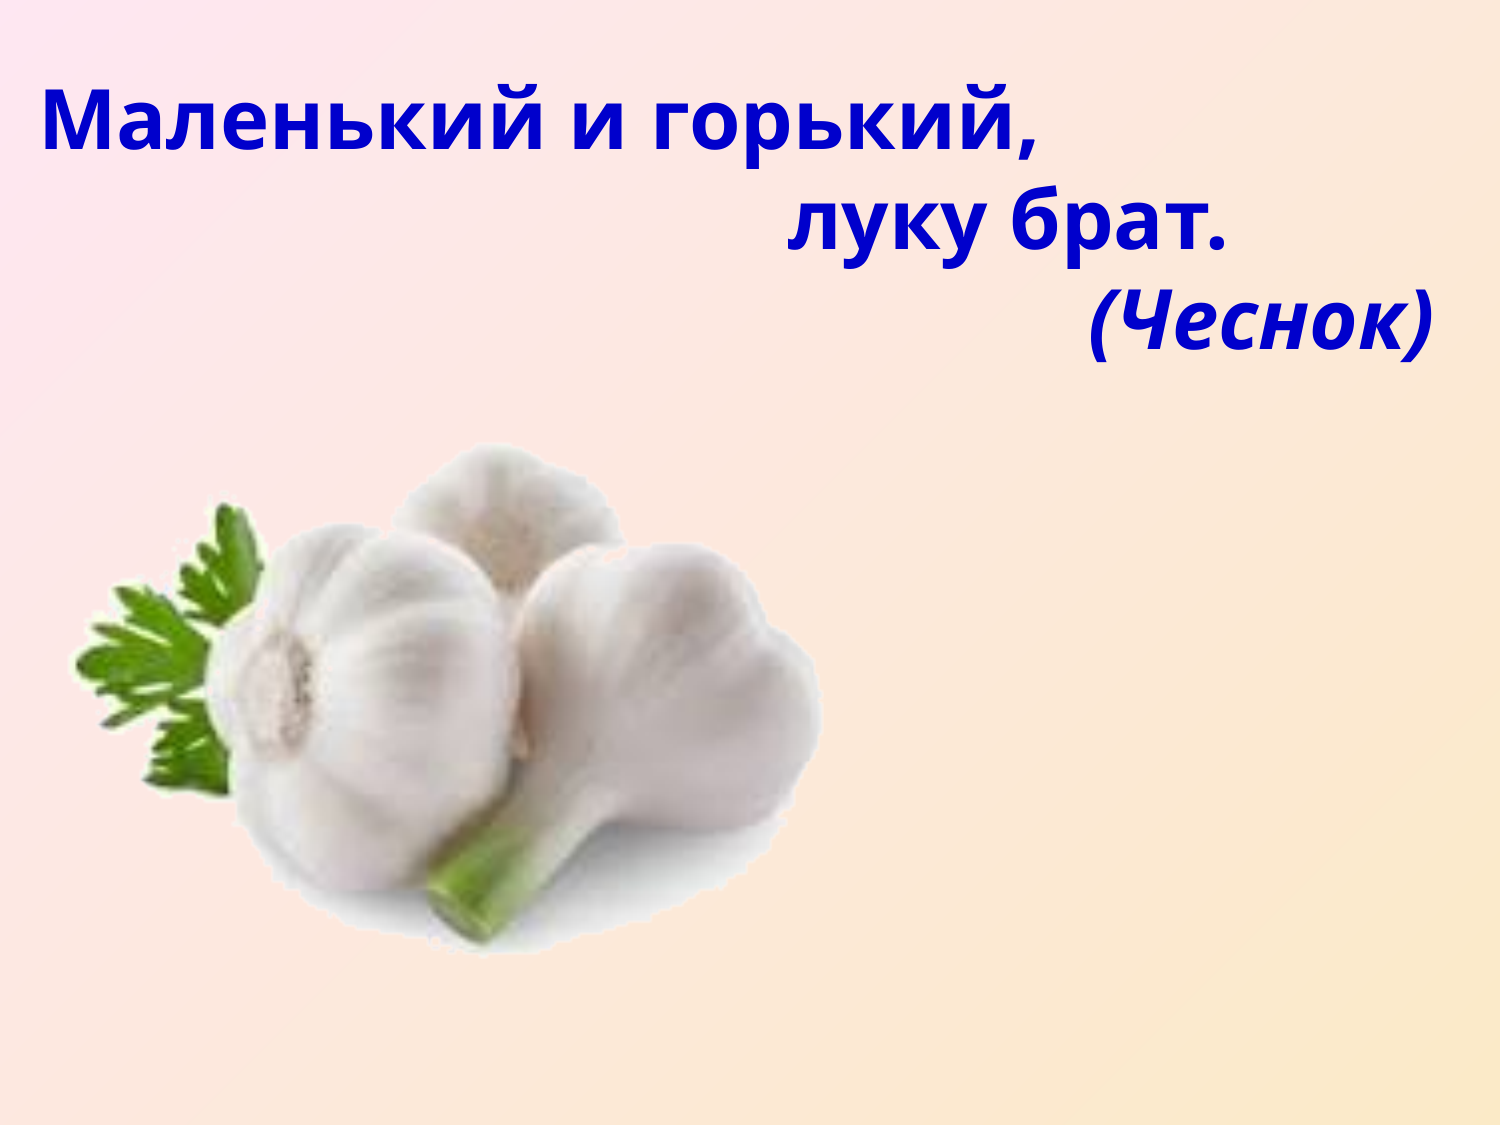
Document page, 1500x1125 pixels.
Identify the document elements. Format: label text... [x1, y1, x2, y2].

text_box Маленький и горький, луку брат. (Чеснок) [23, 58, 1477, 374]
picture [46, 381, 868, 999]
